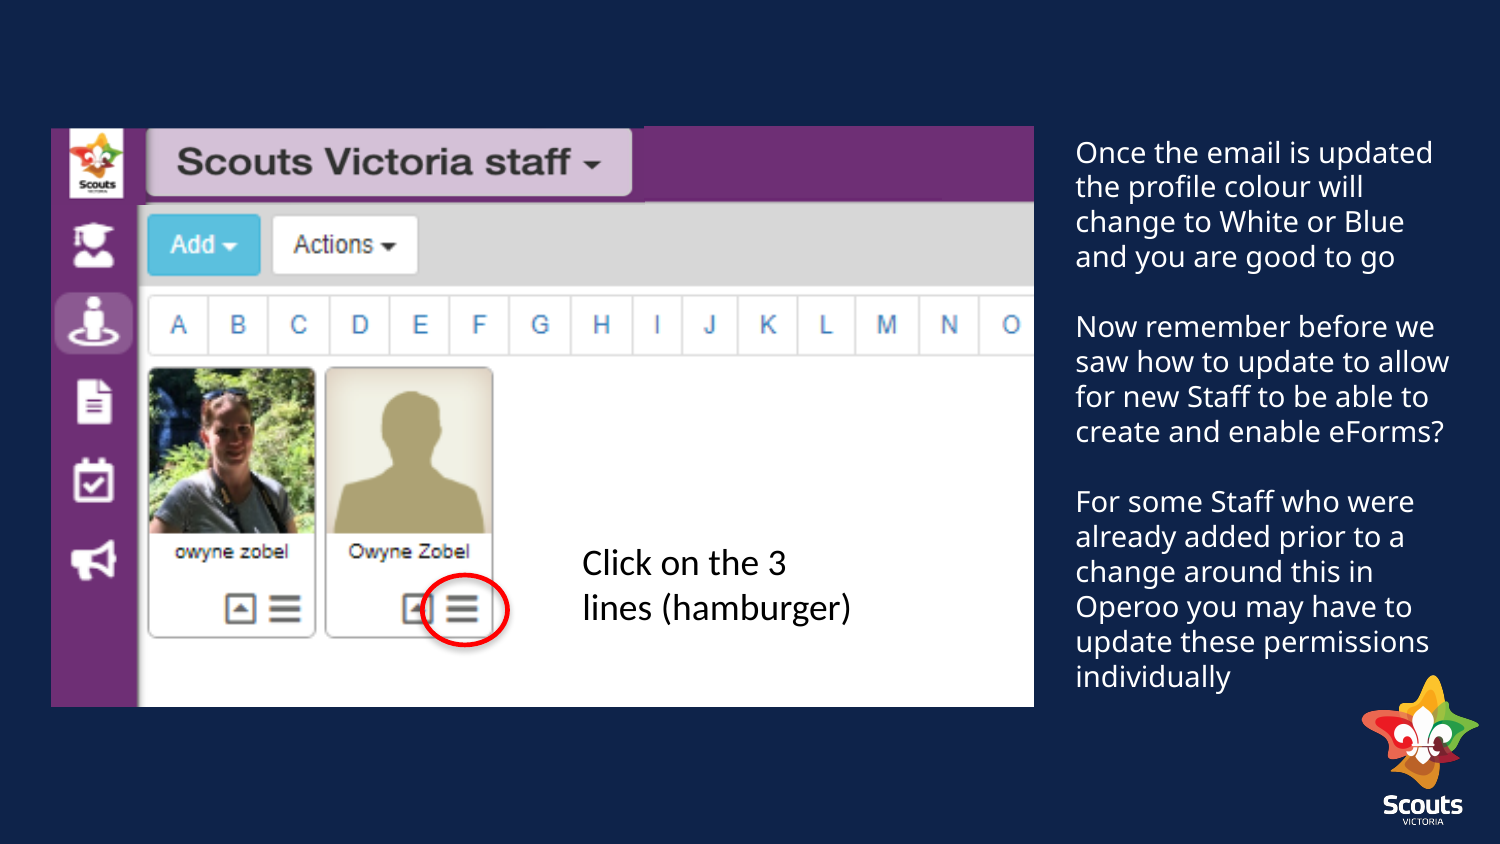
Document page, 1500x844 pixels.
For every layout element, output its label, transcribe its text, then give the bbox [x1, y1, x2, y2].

picture [1346, 656, 1500, 844]
text_box Once the email is updated the profile colour will change to White or Blue and you are good to go Now remember before we saw how to update to allow for new Staff to be able to create and enable eForms? For some Staff who were already added prior to a change around this in Operoo you may have to update these permissions individually [1060, 126, 1466, 701]
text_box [51, 126, 1035, 708]
